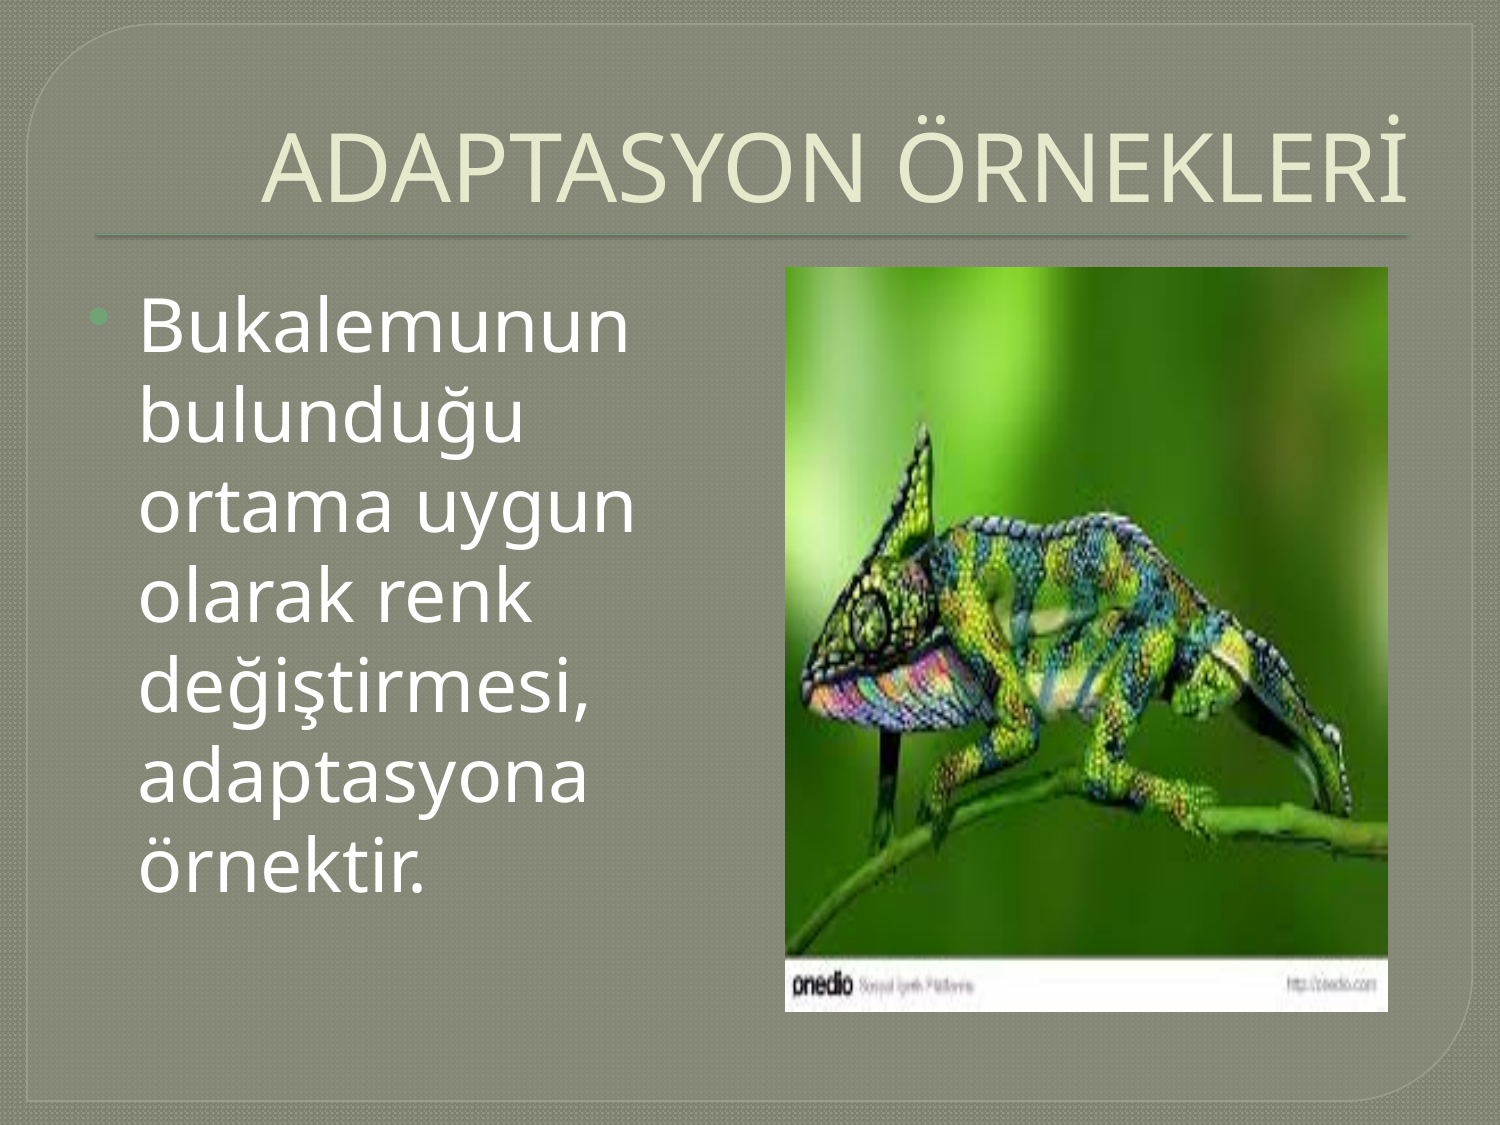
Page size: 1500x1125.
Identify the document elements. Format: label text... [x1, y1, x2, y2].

title ADAPTASYON ÖRNEKLERİ [75, 41, 1425, 230]
list Bukalemunun bulunduğu ortama uygun olarak renk değiştirmesi, adaptasyona örnektir. [75, 270, 738, 1013]
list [785, 266, 1389, 1012]
